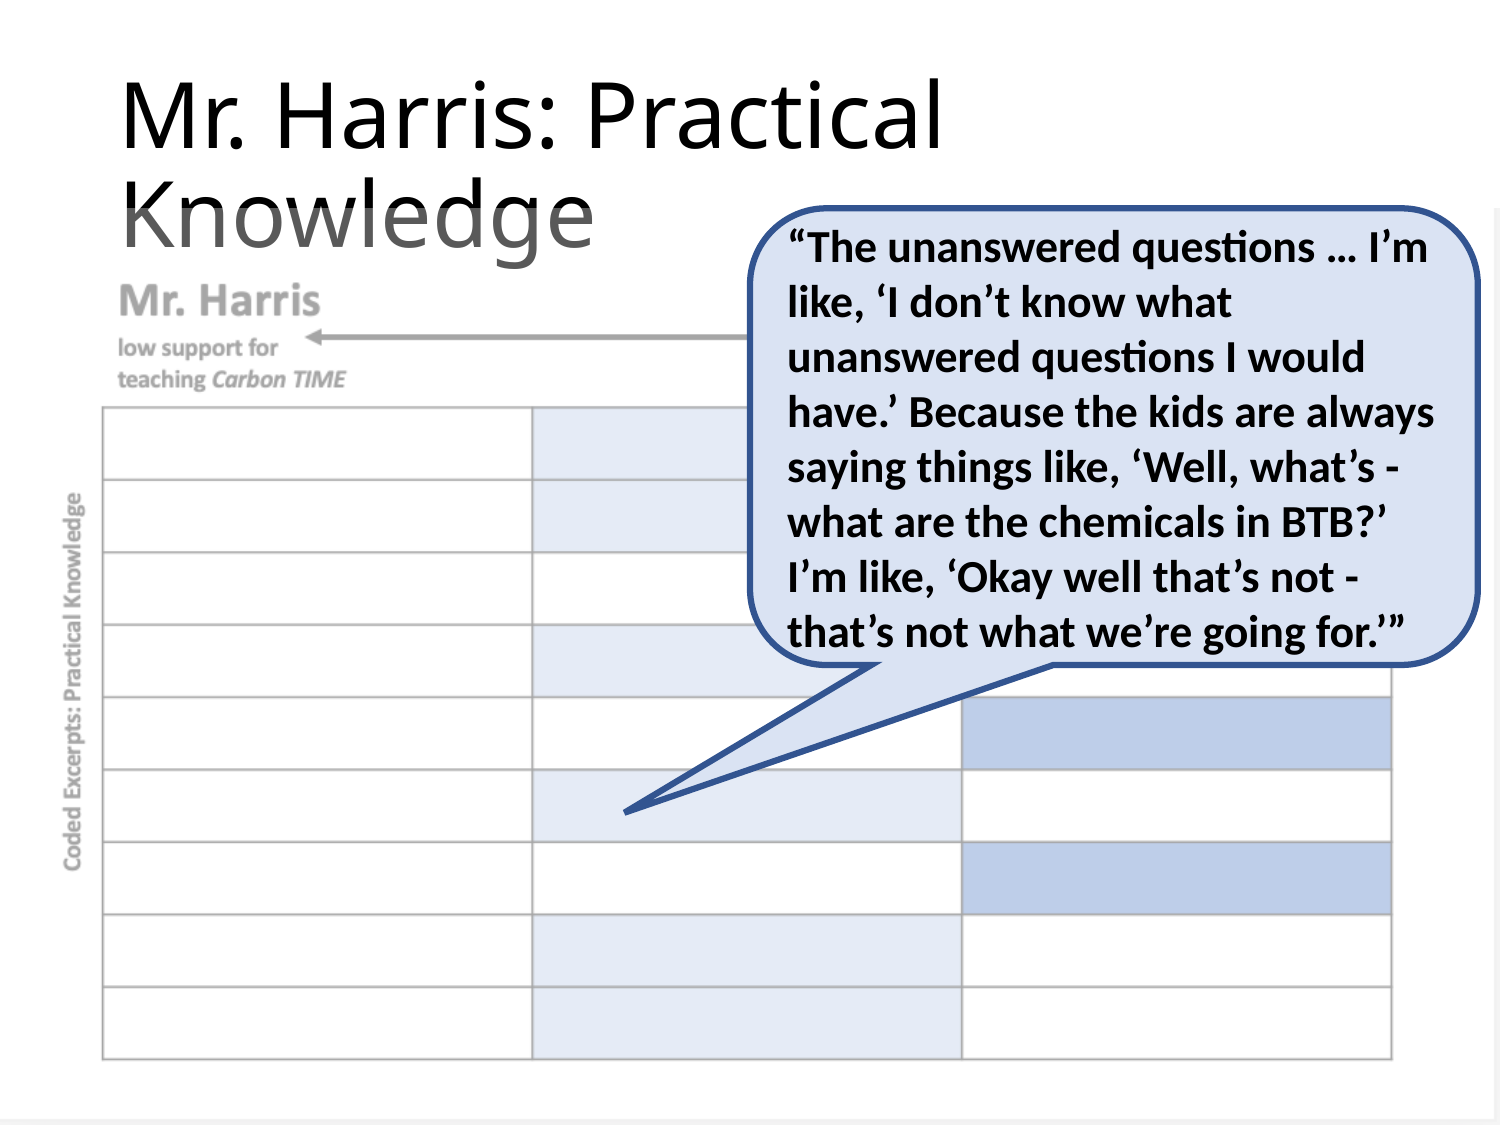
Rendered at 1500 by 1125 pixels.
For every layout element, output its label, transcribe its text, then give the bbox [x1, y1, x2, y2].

picture [0, 208, 1500, 1125]
title Mr. Harris: Practical Knowledge [103, 59, 1397, 208]
